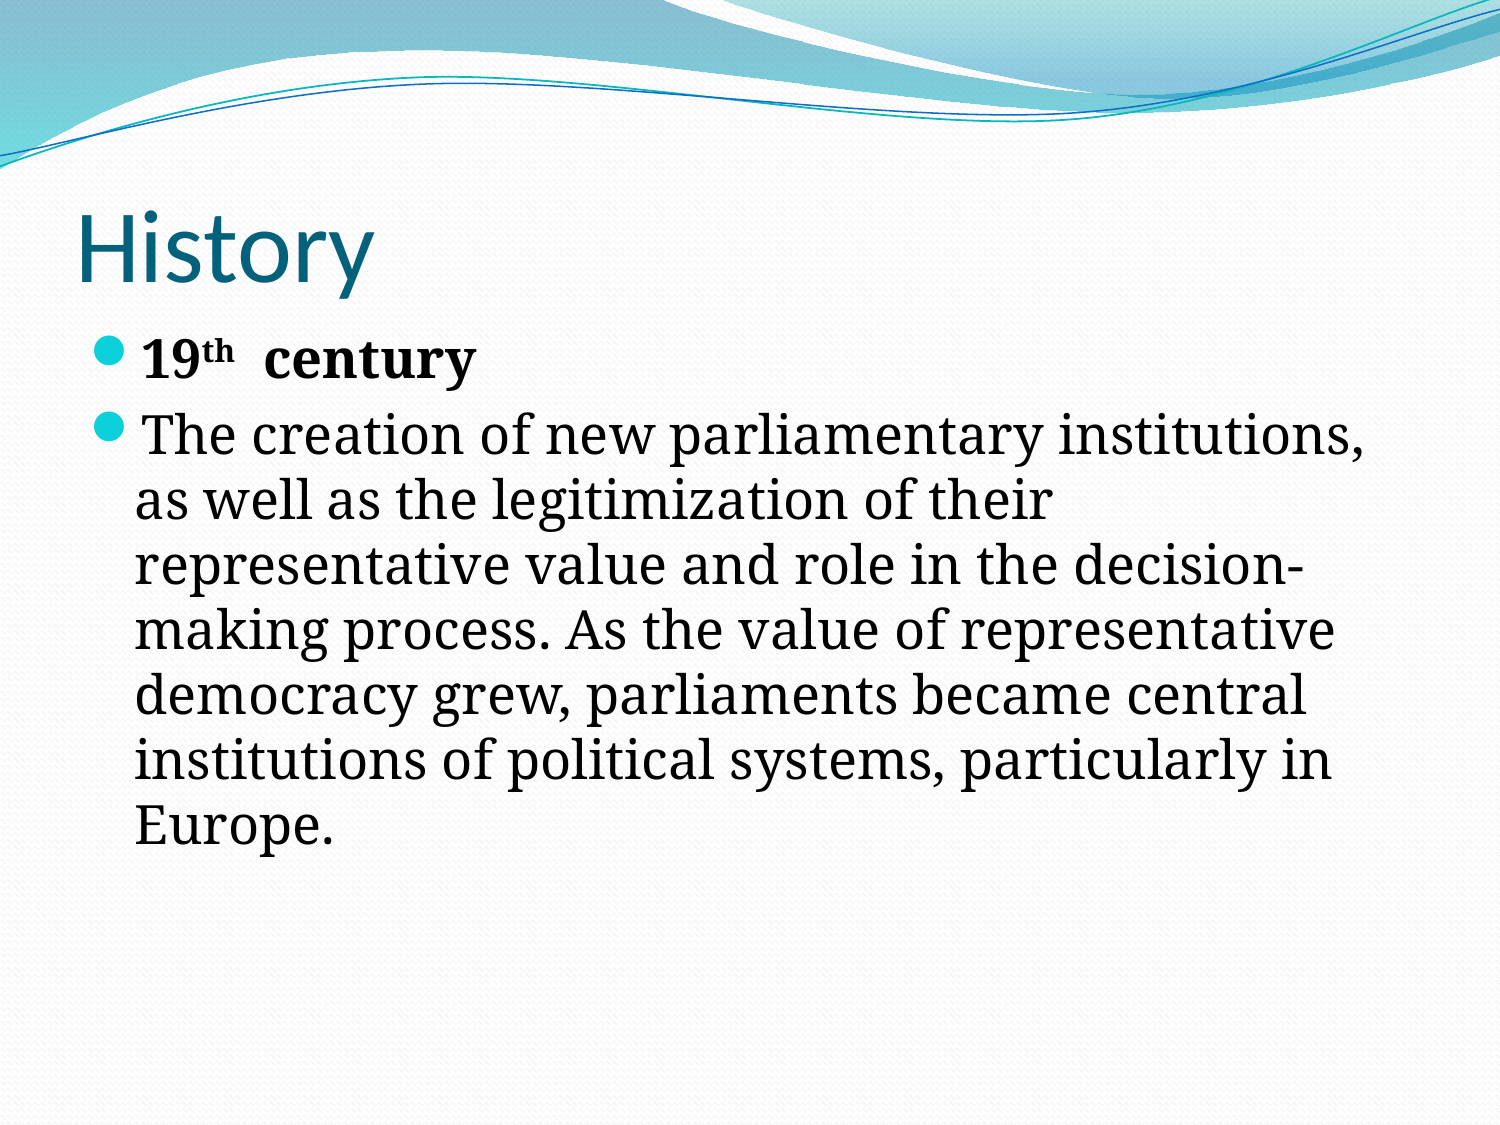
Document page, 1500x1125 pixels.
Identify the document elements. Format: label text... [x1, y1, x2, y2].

title History [75, 115, 1425, 303]
list 19th century The creation of new parliamentary institutions, as well as the legitimization of their representative value and role in the decision-making process. As the value of representative democracy grew, parliaments became central institutions of political systems, particularly in Europe. [75, 317, 1425, 1038]
